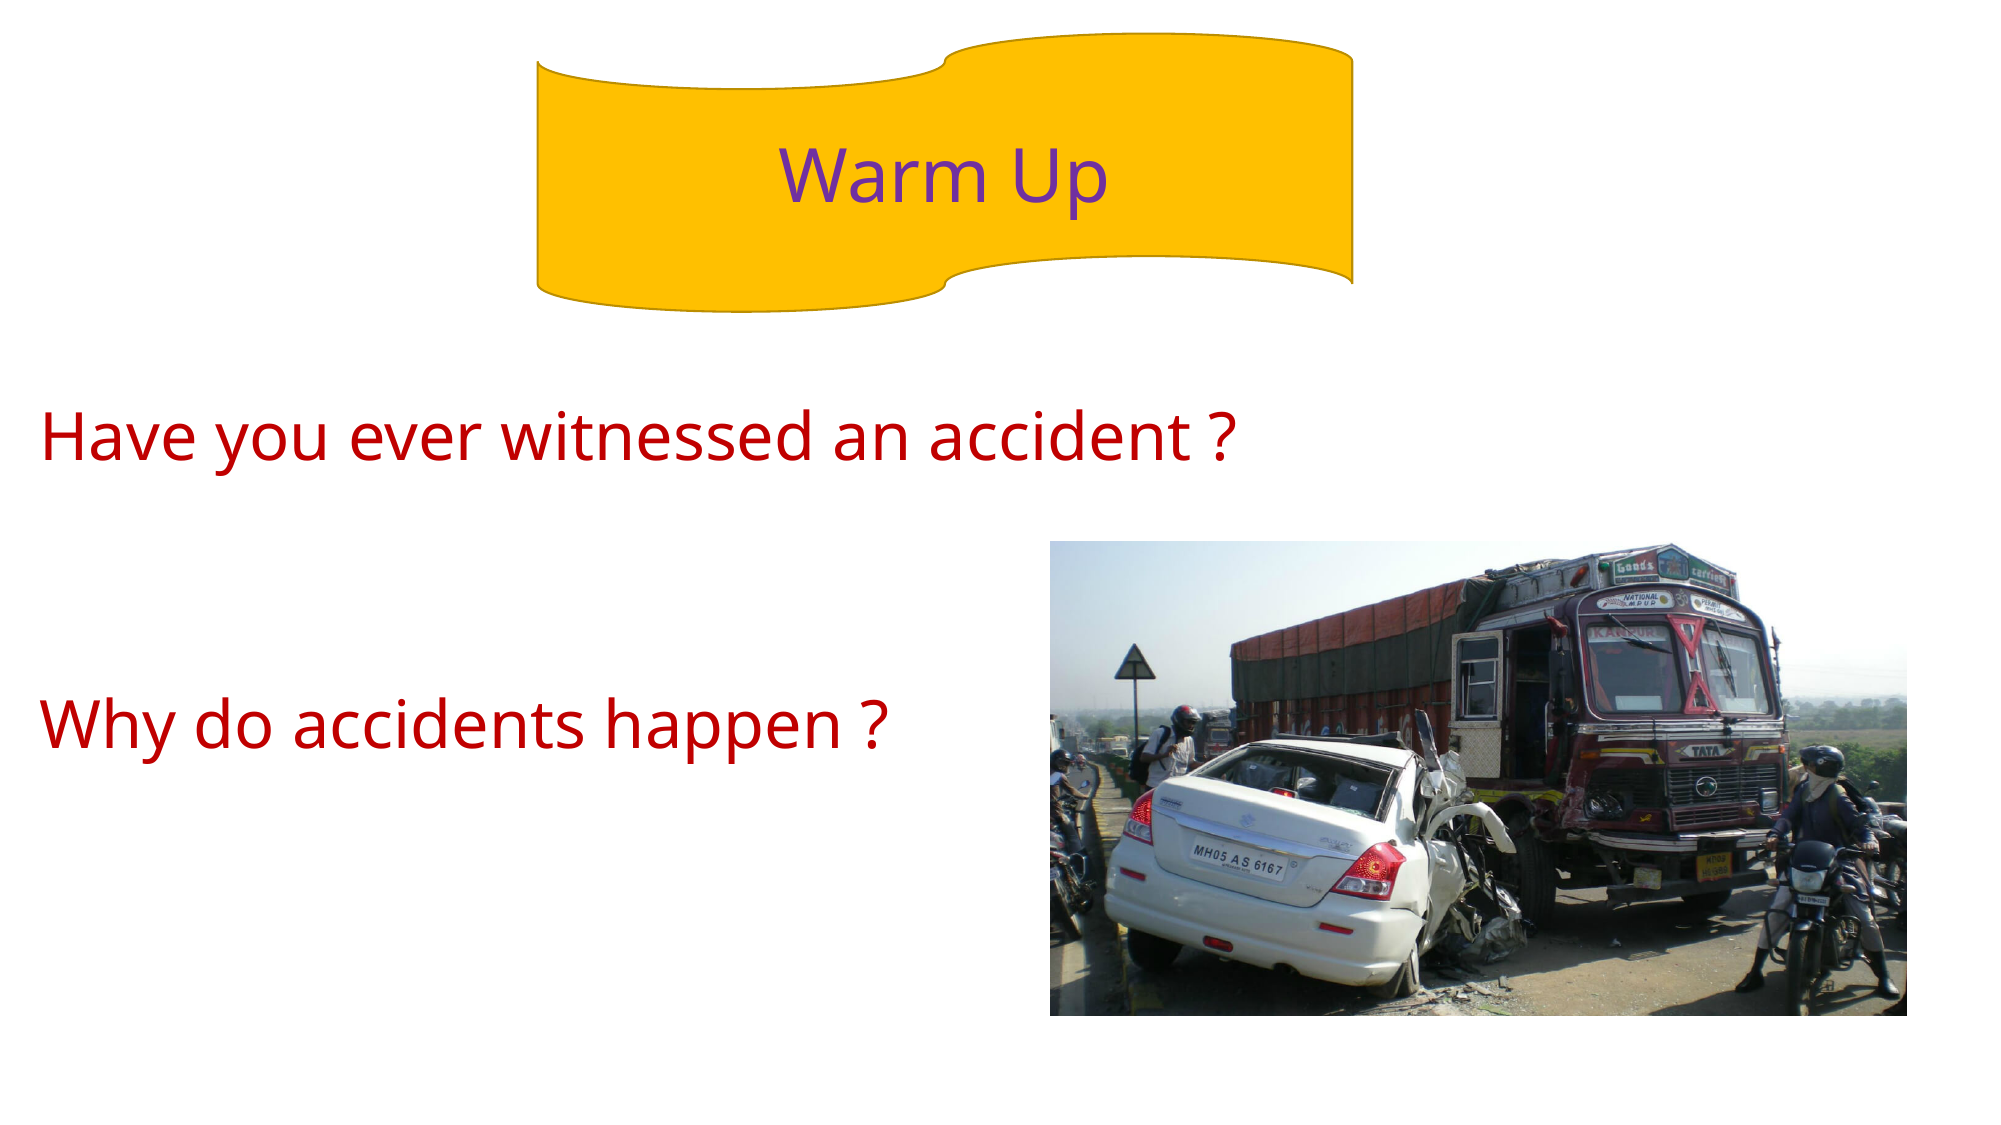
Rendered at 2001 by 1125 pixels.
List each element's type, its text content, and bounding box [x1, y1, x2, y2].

picture [1050, 541, 1907, 1016]
text_box Have you ever witnessed an accident ? [24, 386, 1297, 481]
text_box Why do accidents happen ? [24, 674, 1050, 770]
text_box Warm Up [536, 32, 1354, 313]
